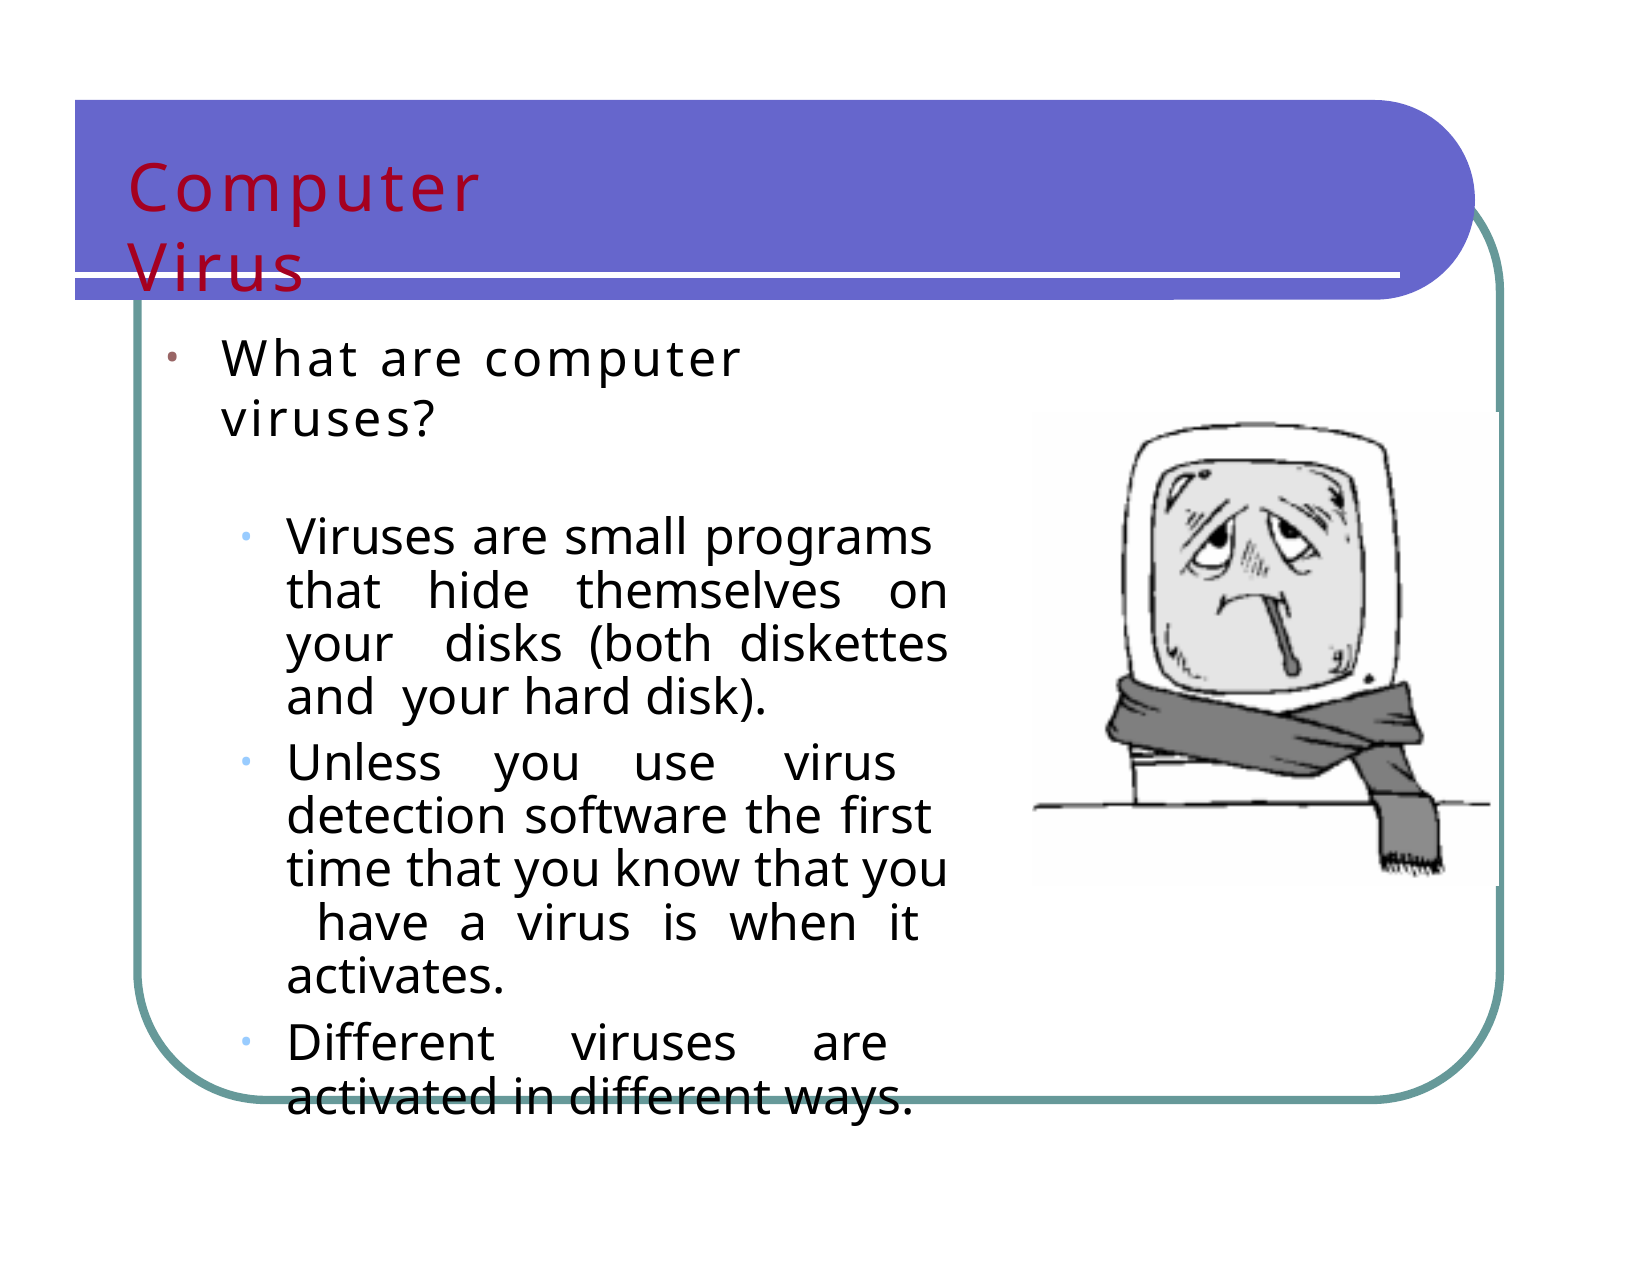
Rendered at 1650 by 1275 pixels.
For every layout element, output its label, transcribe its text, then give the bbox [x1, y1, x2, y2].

text_box What are computer viruses? Viruses are small programs that hide themselves on your disks (both diskettes and your hard disk). Unless you use virus detection software the first time that you know that you have a virus is when it activates. Different viruses are activated in different ways. [162, 324, 951, 1125]
picture [1032, 412, 1499, 887]
title Computer Virus [125, 142, 651, 358]
